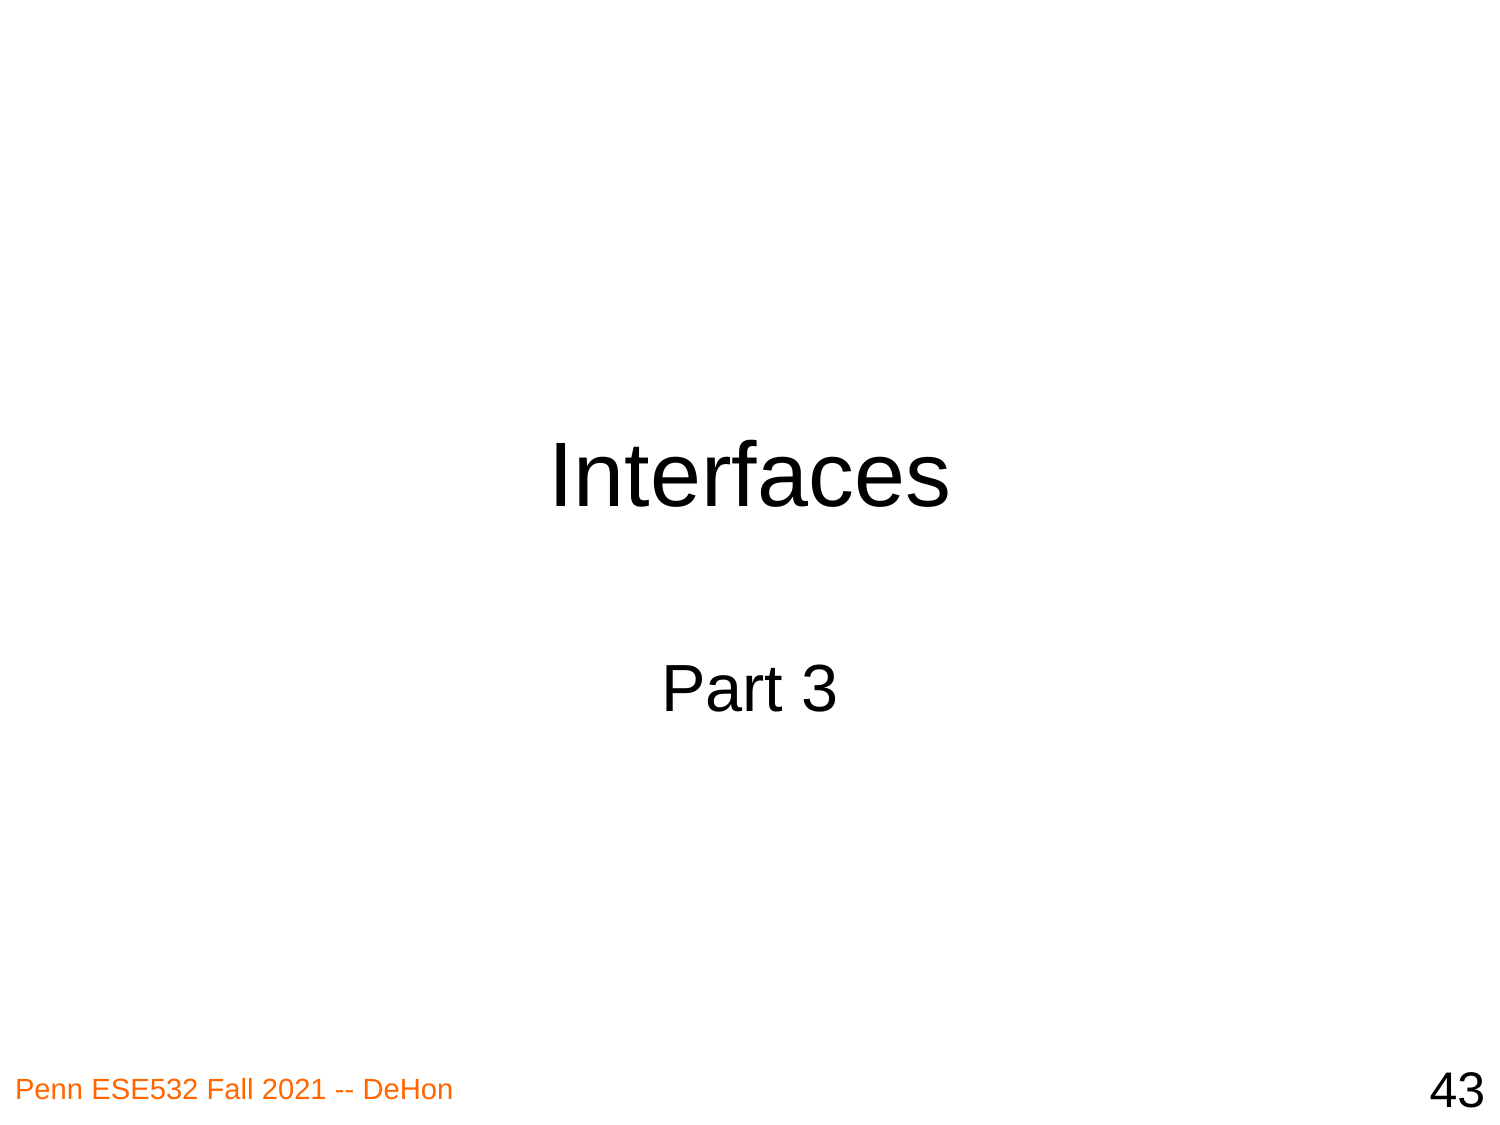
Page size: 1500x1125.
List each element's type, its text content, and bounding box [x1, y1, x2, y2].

subtitle Part 3 [224, 637, 1276, 926]
title Interfaces [112, 349, 1388, 591]
slide_number 43 [1187, 1049, 1500, 1125]
slide_number Penn ESE532 Fall 2021 -- DeHon [0, 1062, 576, 1125]
